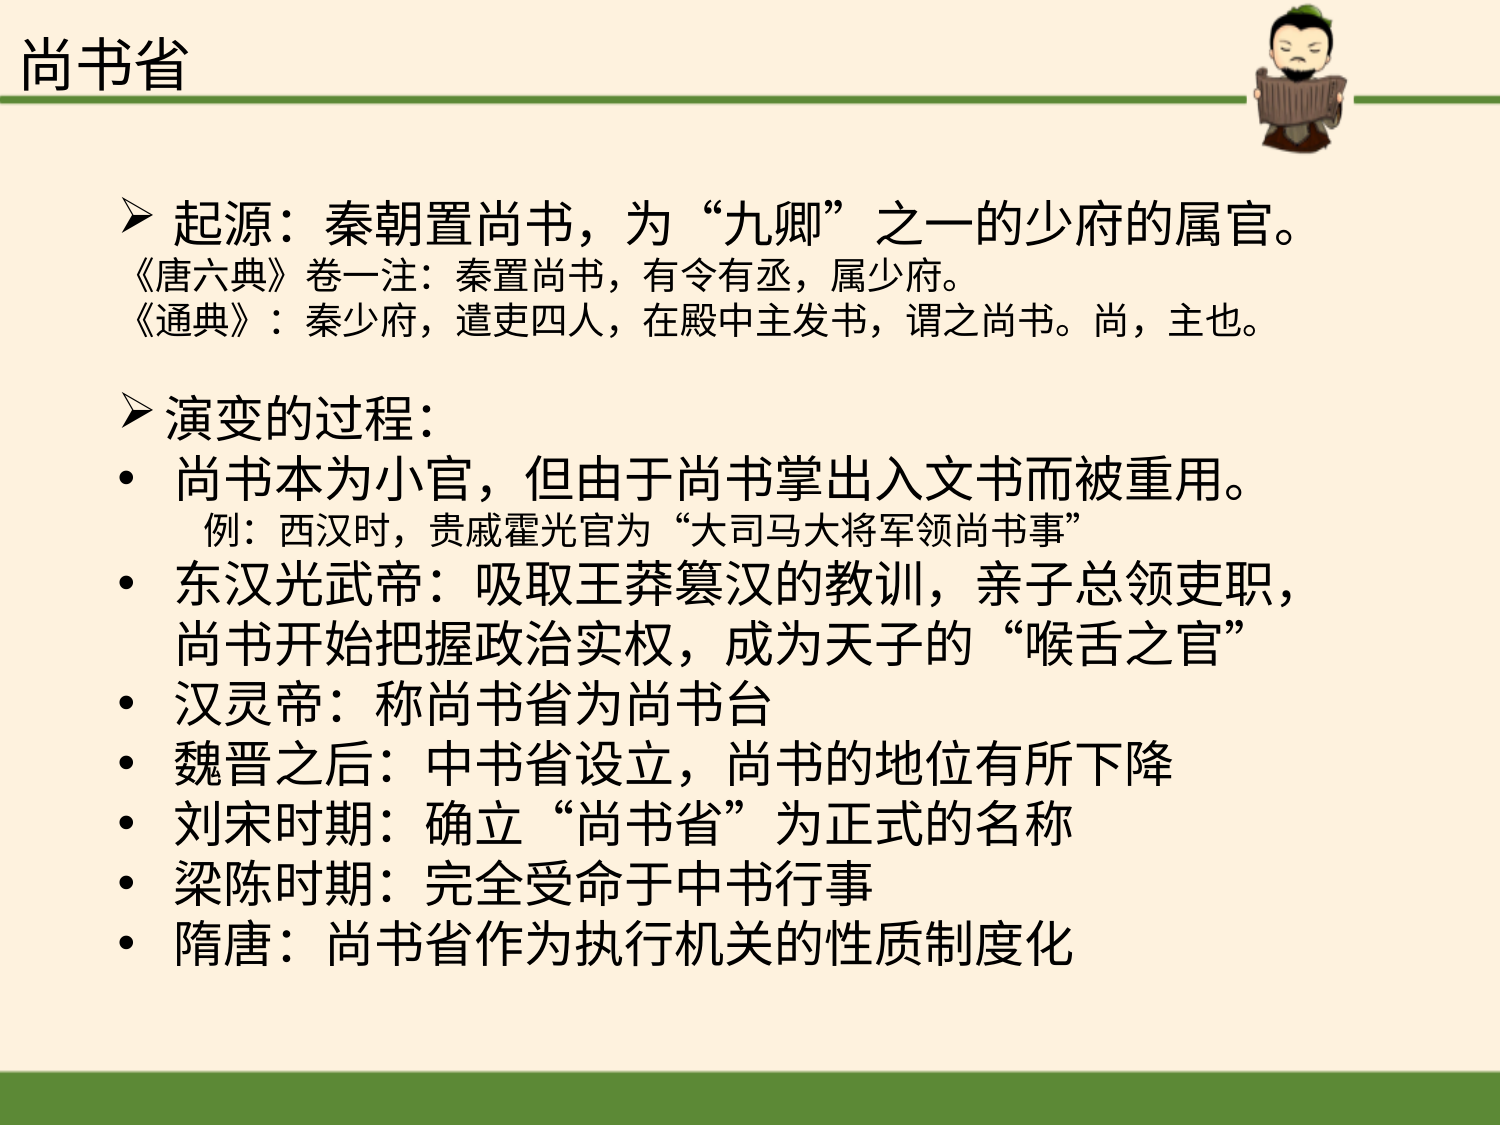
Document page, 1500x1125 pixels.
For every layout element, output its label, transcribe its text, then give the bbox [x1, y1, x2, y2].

title 尚书省 [2, 47, 1241, 88]
picture [0, 0, 1500, 1125]
text_box 起源：秦朝置尚书，为“九卿”之一的少府的属官。 《唐六典》卷一注：秦置尚书，有令有丞，属少府。 《通典》：秦少府，遣吏四人，在殿中主发书，谓之尚书。尚，主也。 演变的过程： 尚书本为小官，但由于尚书掌出入文书而被重用。 例：西汉时，贵戚霍光官为“大司马大将军领尚书事” 东汉光武帝：吸取王莽篡汉的教训，亲子总领吏职，尚书开始把握政治实权，成为天子的“喉舌之官” 汉灵帝：称尚书省为尚书台 魏晋之后：中书省设立，尚书的地位有所下降 刘宋时期：确立“尚书省”为正式的名称 梁陈时期：完全受命于中书行事 隋唐：尚书省作为执行机关的性质制度化 [102, 184, 1343, 980]
